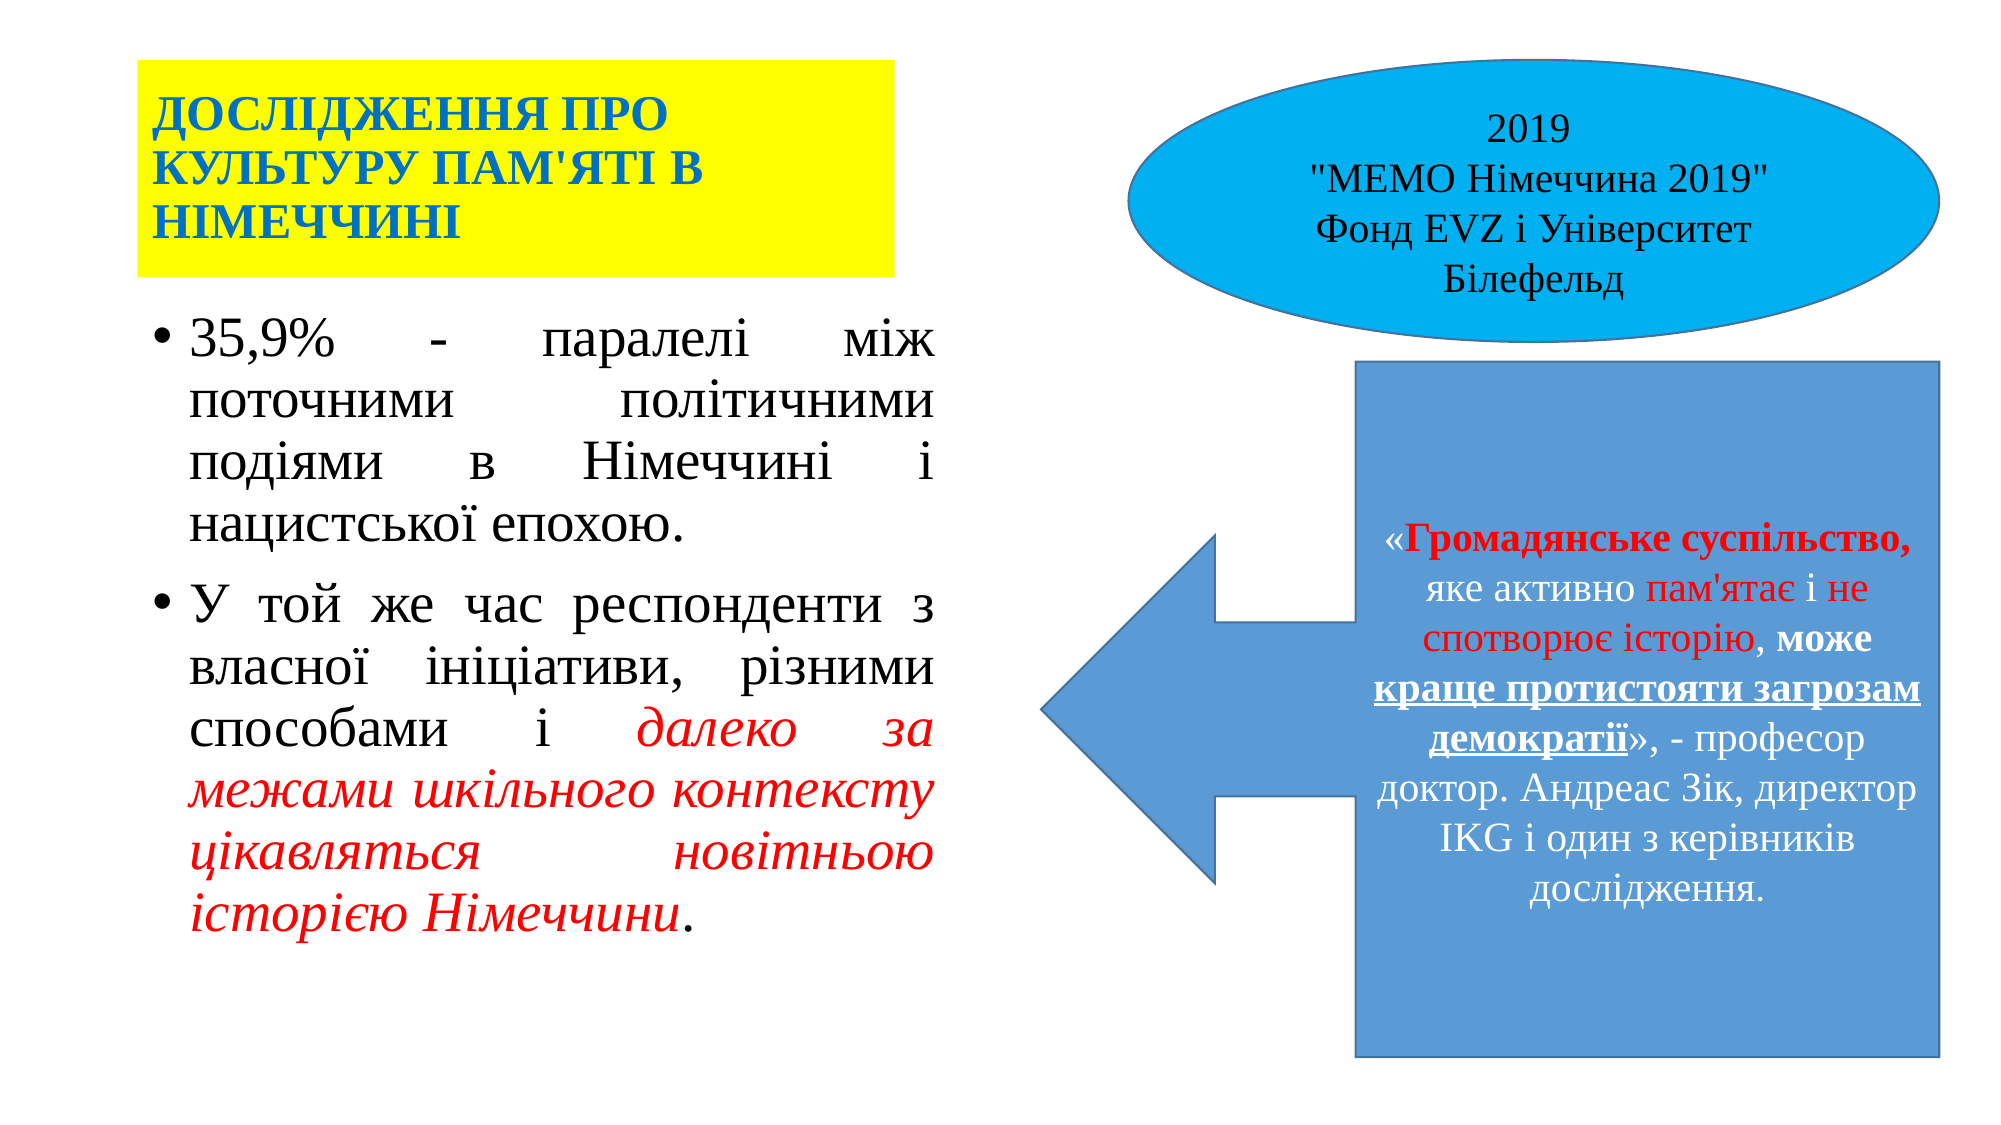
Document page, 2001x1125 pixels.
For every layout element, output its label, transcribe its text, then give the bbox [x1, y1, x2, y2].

text_box «Громадянське суспільство, яке активно пам'ятає і не спотворює історію, може краще протистояти загрозам демократії», - професор доктор. Андреас Зік, директор IKG і один з керівників дослідження. [1039, 360, 1941, 1059]
text_box 2019 "MEMO Німеччина 2019" Фонд EVZ і Університет Білефельд [1127, 58, 1941, 344]
list 35,9% - паралелі між поточними політичними подіями в Німеччині і нацистської епохою. У той же час респонденти з власної ініціативи, різними способами і далеко за межами шкільного контексту цікавляться новітньою історією Німеччини. [137, 299, 950, 1014]
title ДОСЛІДЖЕННЯ ПРО КУЛЬТУРУ ПАМ'ЯТІ В НІМЕЧЧИНІ [137, 59, 895, 278]
